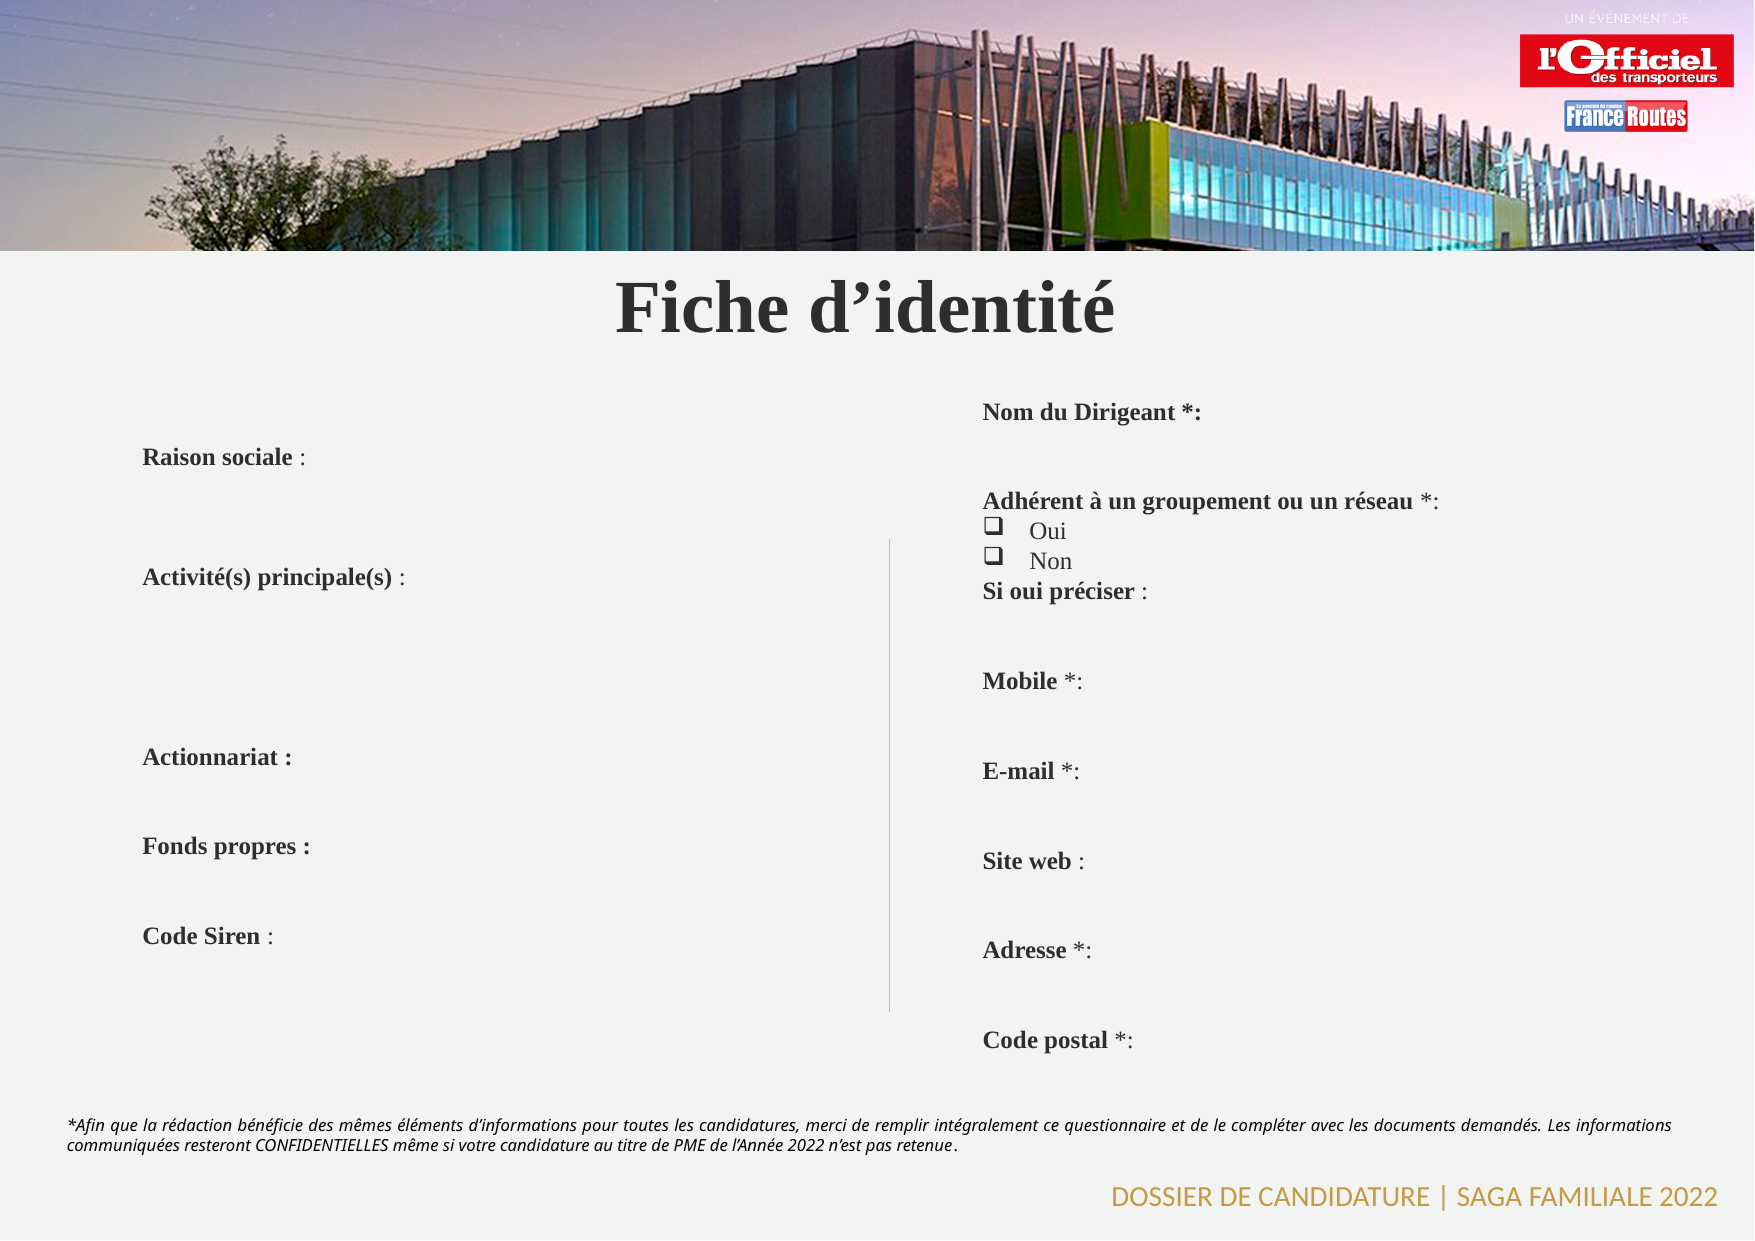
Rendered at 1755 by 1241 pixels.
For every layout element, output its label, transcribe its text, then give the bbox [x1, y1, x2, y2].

text_box *Afin que la rédaction bénéficie des mêmes éléments d’informations pour toutes les candidatures, merci de remplir intégralement ce questionnaire et de le compléter avec les documents demandés. Les informations communiquées resteront CONFIDENTIELLES même si votre candidature au titre de PME de l’Année 2022 n’est pas retenue. [52, 1107, 1690, 1163]
text_box Nom du Dirigeant *: Adhérent à un groupement ou un réseau *: Oui Non Si oui préciser : Mobile *: E-mail *: Site web : Adresse *: Code postal *: [967, 387, 1643, 1062]
title Fiche d’identité [0, 262, 1751, 349]
text_box DOSSIER DE CANDIDATURE | SAGA FAMILIALE 2022 [877, 1170, 1734, 1220]
picture [0, 0, 1755, 251]
text_box Raison sociale : Activité(s) principale(s) : Actionnariat : Fonds propres : Code Siren : [127, 433, 803, 1017]
